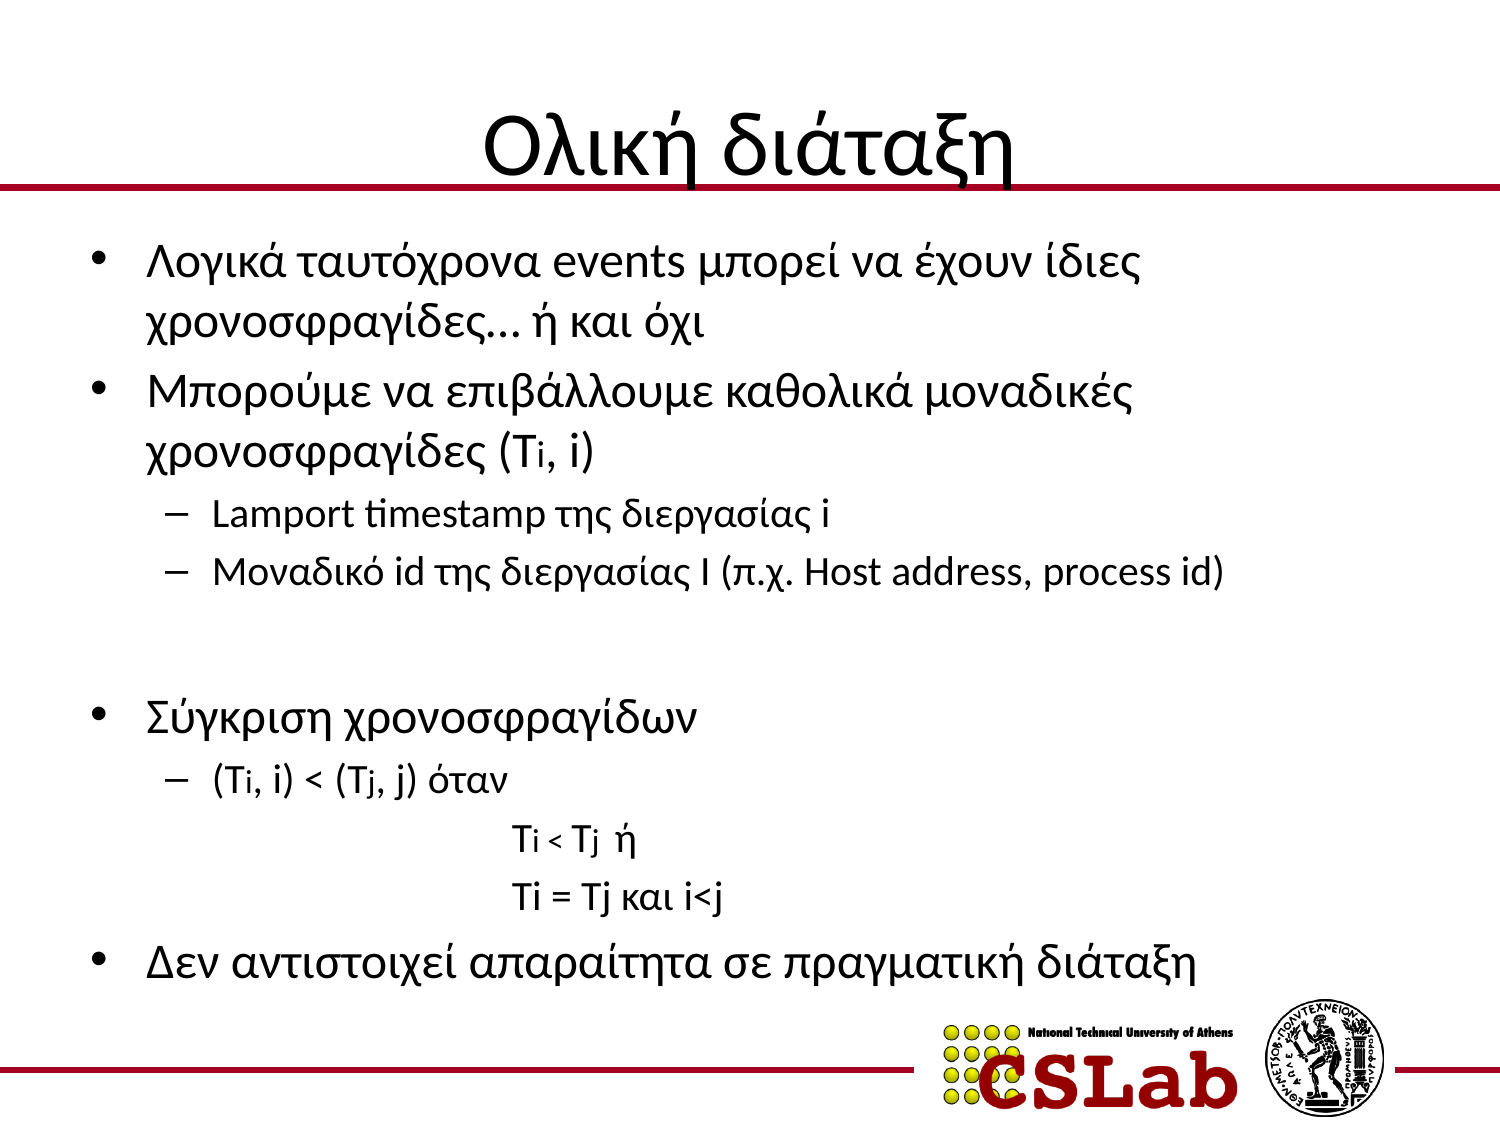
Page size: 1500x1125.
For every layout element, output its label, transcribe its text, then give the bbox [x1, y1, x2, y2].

picture [1265, 999, 1384, 1117]
list Λογικά ταυτόχρονα events μπορεί να έχουν ίδιες χρονοσφραγίδες… ή και όχι Μπορούμε να επιβάλλουμε καθολικά μοναδικές χρονοσφραγίδες (Τi, i) Lamport timestamp της διεργασίας i Μοναδικό id της διεργασίας I (π.χ. Host address, process id) Σύγκριση χρονοσφραγίδων (Τi, i) < (Τj, j) όταν Τi < Τj ή Τi = Τj και i<j Δεν αντιστοιχεί απαραίτητα σε πραγματική διάταξη [74, 219, 1426, 963]
title Ολική διάταξη [74, 44, 1426, 219]
picture [937, 1022, 1243, 1118]
